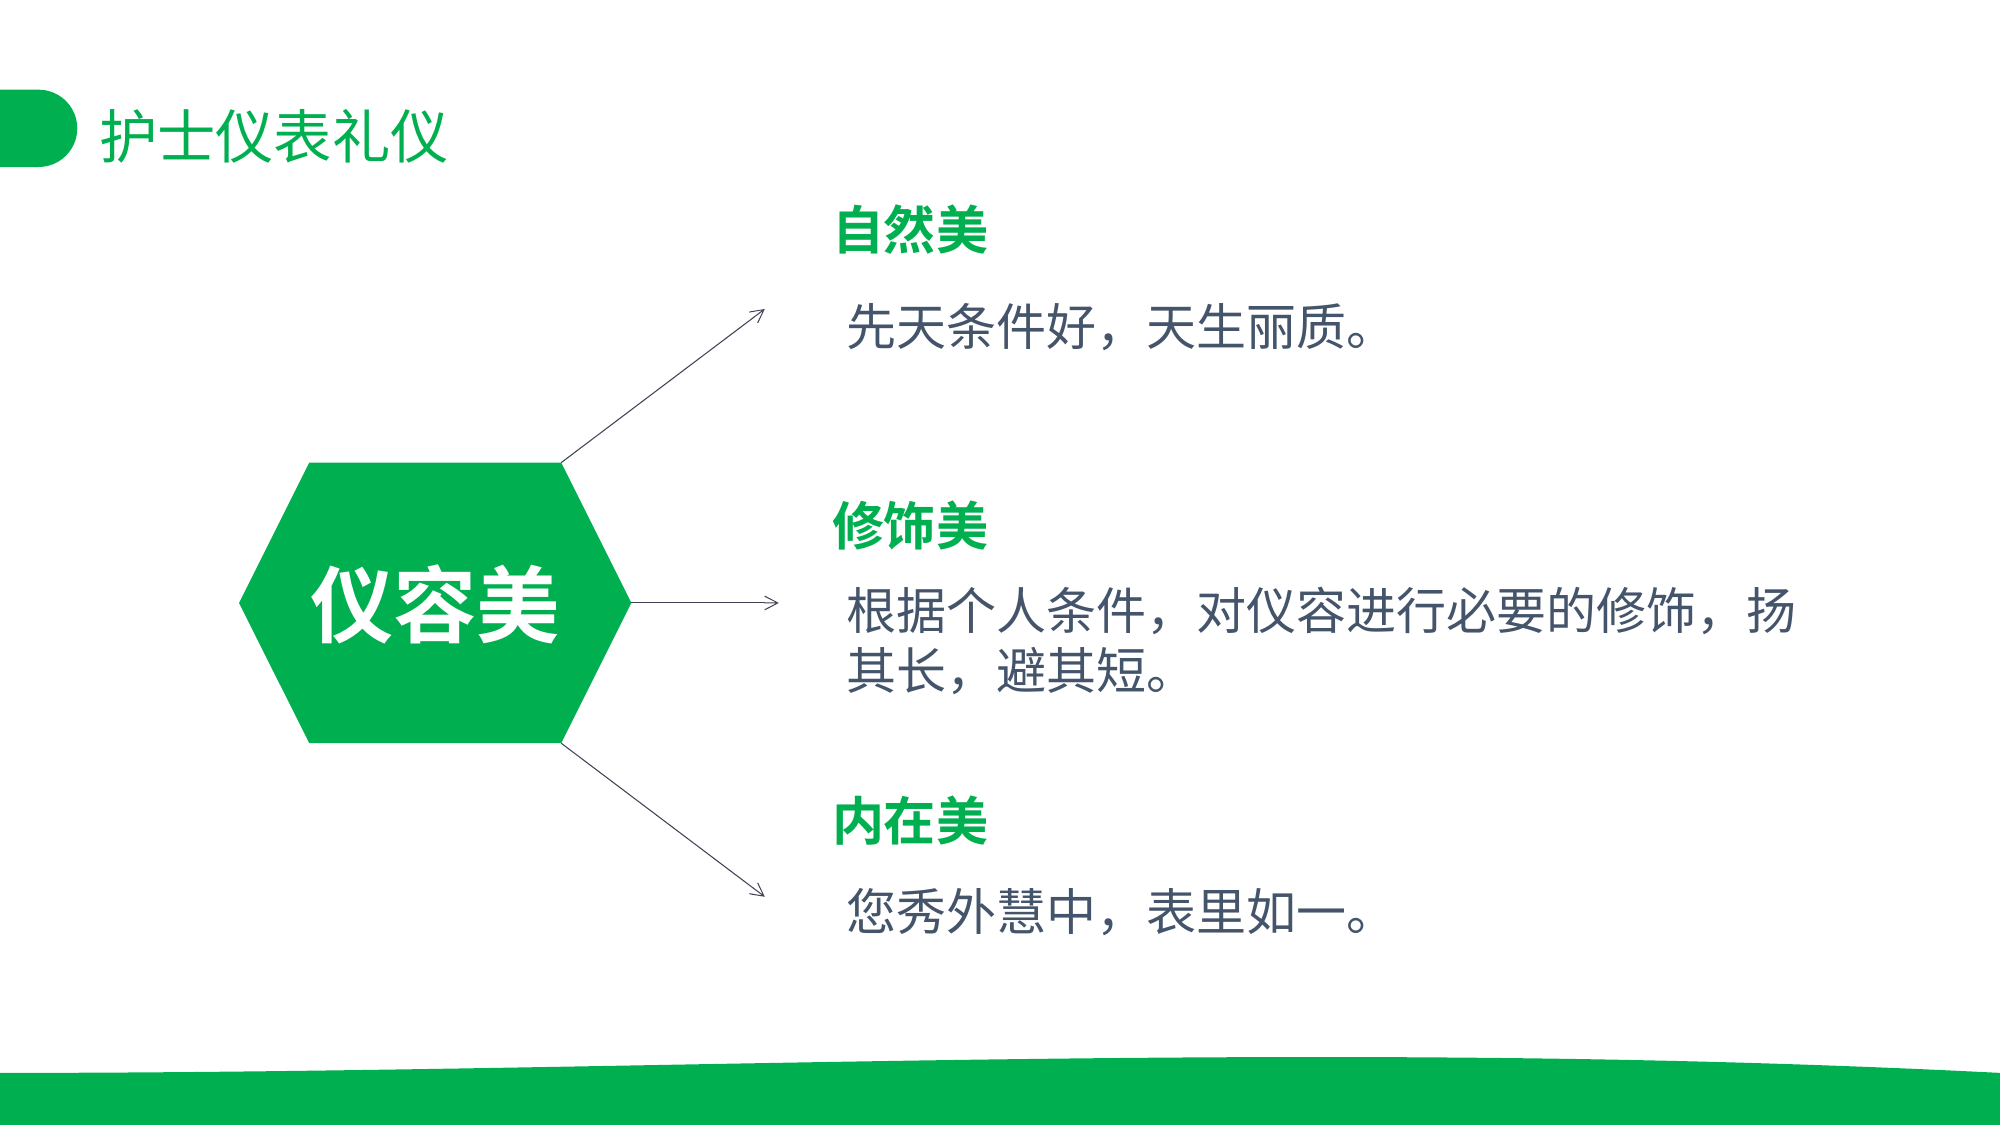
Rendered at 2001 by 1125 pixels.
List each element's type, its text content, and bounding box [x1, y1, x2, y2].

text_box 仪容美 [237, 461, 633, 745]
text_box 内在美 [816, 781, 1084, 859]
text_box 护士仪表礼仪 [75, 78, 534, 193]
text_box [0, 1056, 2000, 1125]
text_box 先天条件好，天生丽质。 [831, 258, 1454, 364]
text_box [561, 309, 765, 463]
text_box 根据个人条件，对仪容进行必要的修饰，扬其长，避其短。 [831, 571, 1824, 707]
text_box 修饰美 [816, 485, 1084, 564]
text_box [561, 743, 765, 897]
text_box [0, 88, 79, 169]
text_box 自然美 [816, 190, 1084, 268]
text_box 您秀外慧中，表里如一。 [831, 843, 1432, 949]
